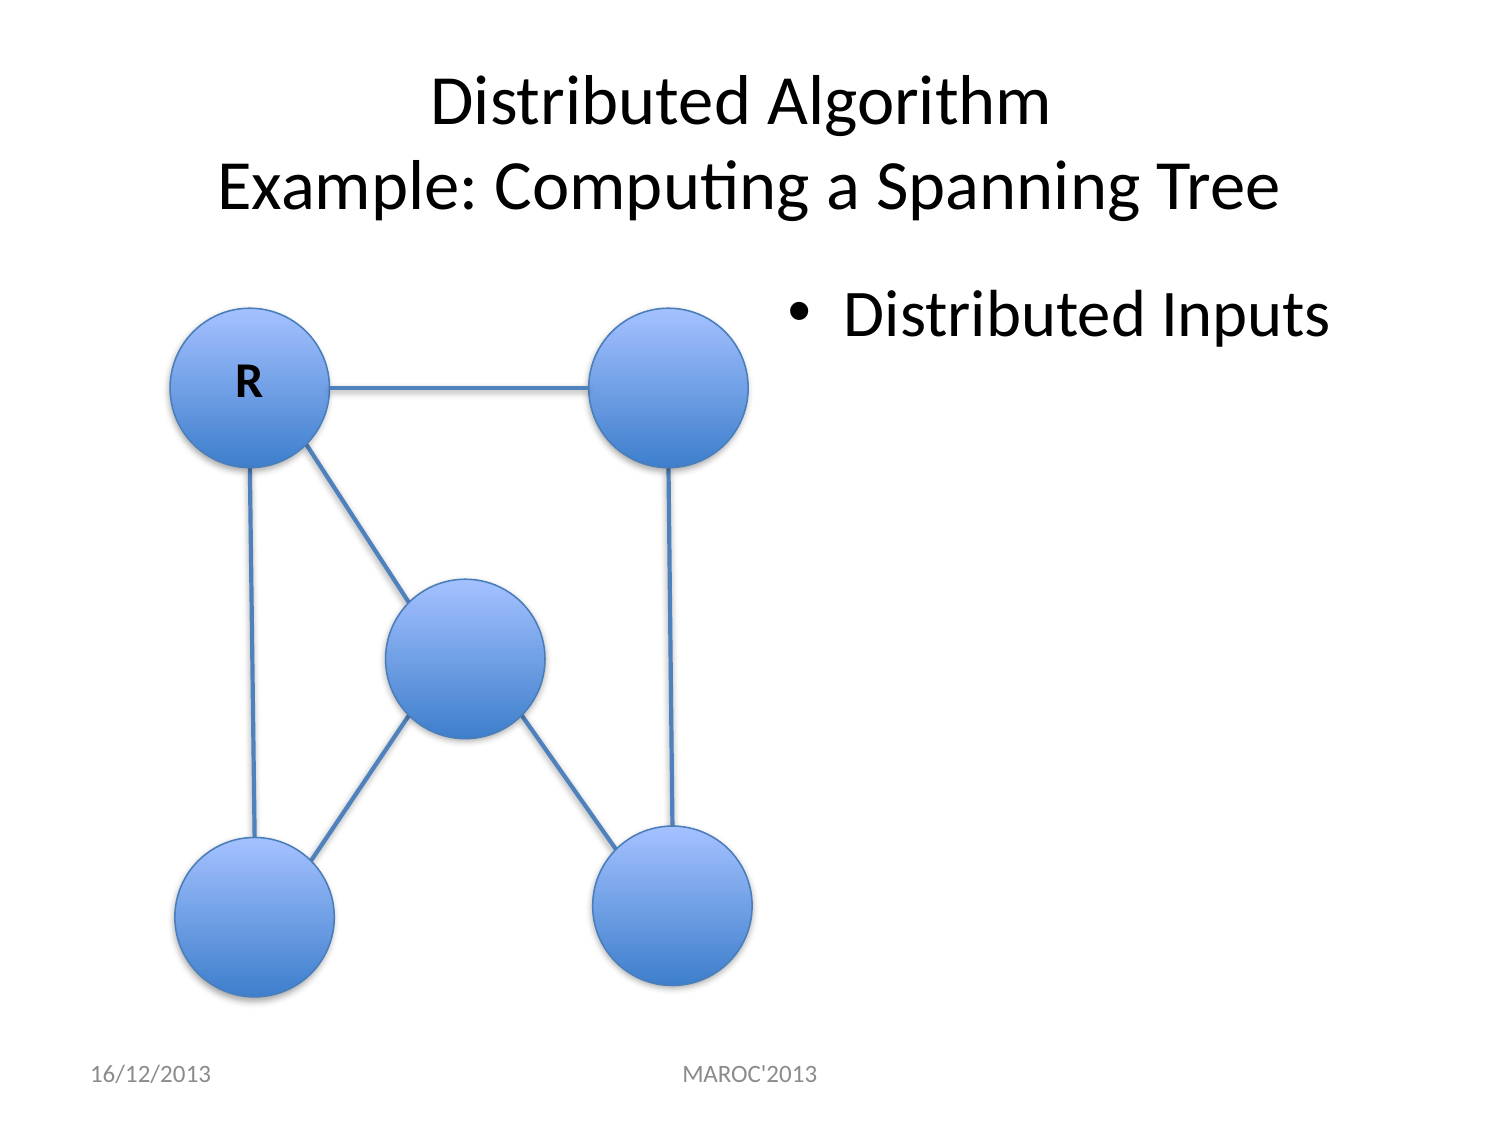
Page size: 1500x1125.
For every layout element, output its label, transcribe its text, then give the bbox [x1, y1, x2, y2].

text_box [174, 836, 336, 998]
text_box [521, 715, 617, 850]
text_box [310, 715, 410, 861]
title Distributed Algorithm Example: Computing a Spanning Tree [75, 45, 1425, 233]
text_box [591, 825, 753, 987]
text_box R [169, 307, 331, 469]
footer MAROC'2013 [512, 1042, 988, 1103]
text_box Distributed Inputs [772, 262, 1425, 1005]
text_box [305, 444, 410, 603]
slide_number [75, 1042, 425, 1103]
text_box [384, 578, 546, 740]
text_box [668, 467, 673, 827]
text_box [588, 307, 749, 469]
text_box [249, 467, 255, 838]
